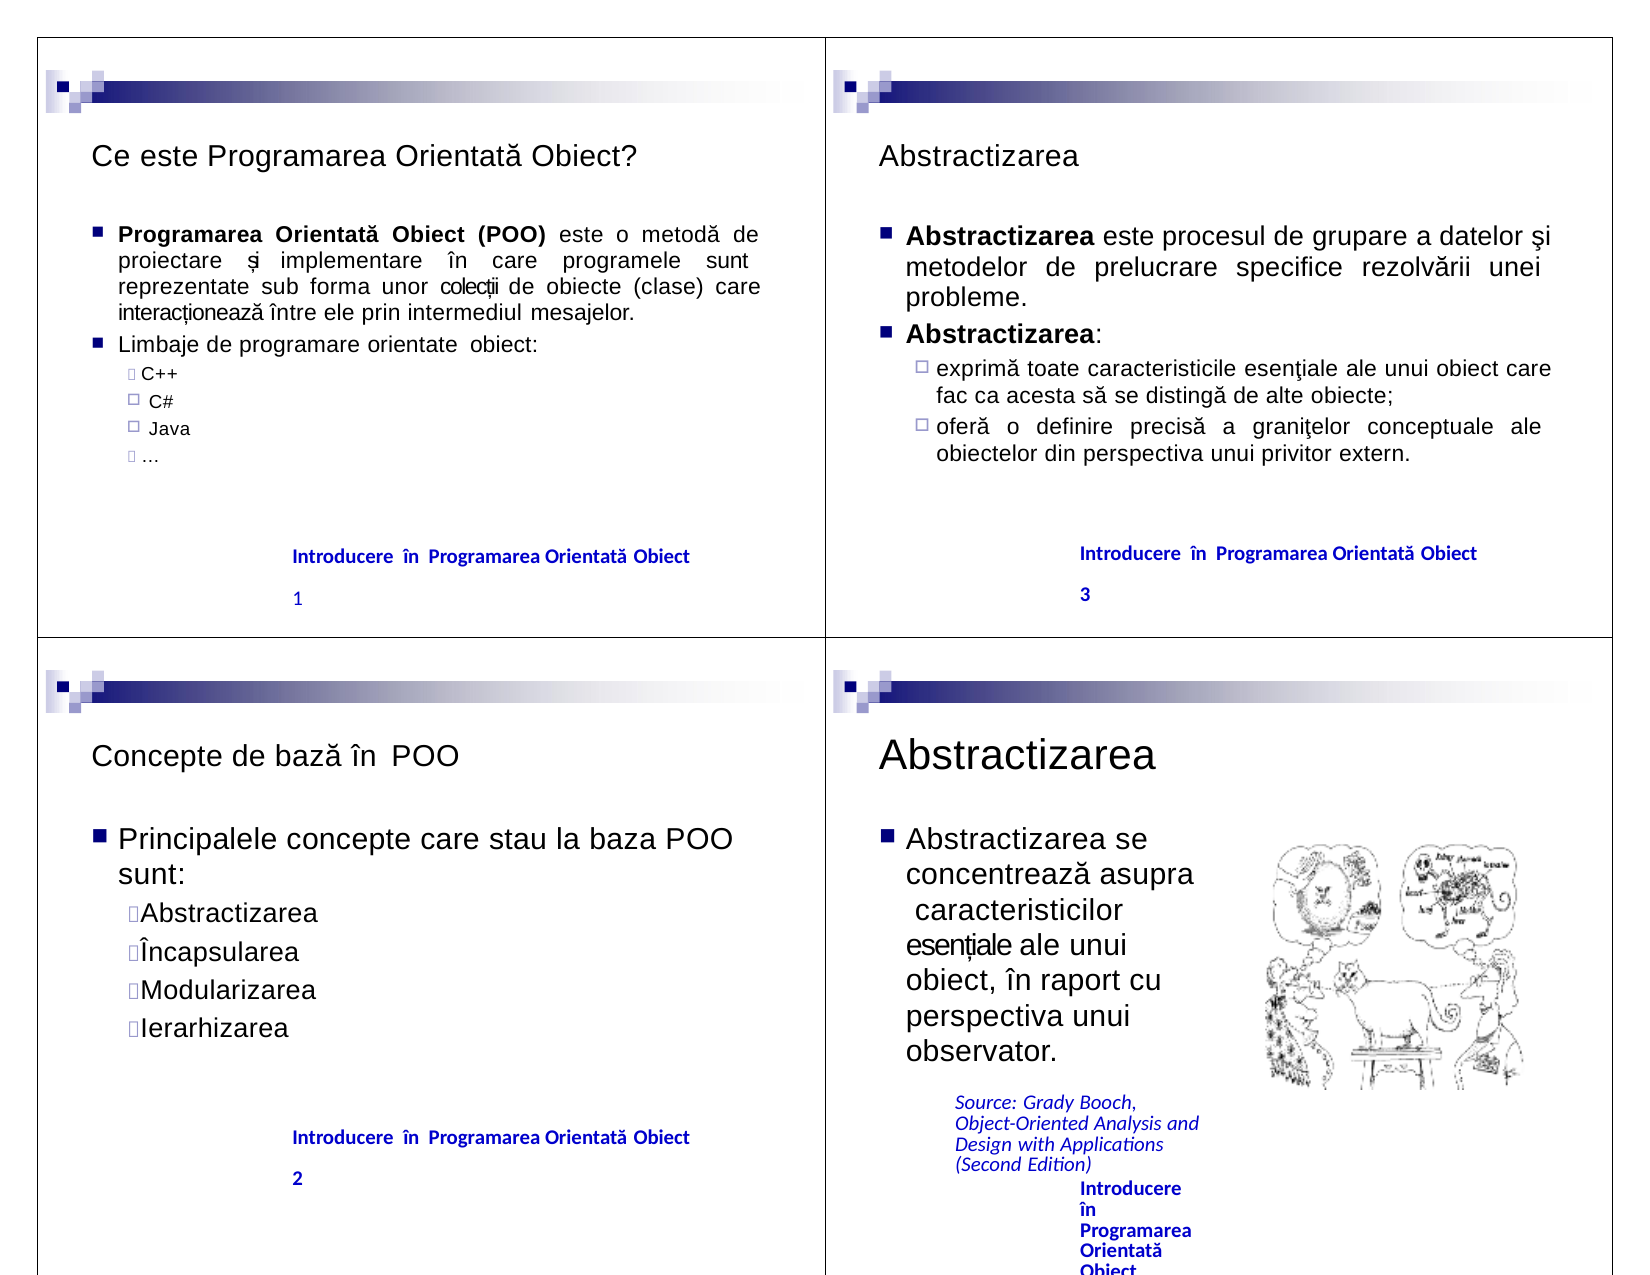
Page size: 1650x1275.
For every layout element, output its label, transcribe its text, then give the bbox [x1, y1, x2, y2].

table_cell Concepte de bază în POO Principalele concepte care stau la baza POO sunt: Abstractizarea Încapsularea Modularizarea Ierarhizarea Introducere în Programarea Orientată Obiect 2 [38, 638, 825, 1275]
table_header Abstractizarea Abstractizarea este procesul de grupare a datelor şi metodelor de prelucrare specifice rezolvării unei probleme. Abstractizarea: exprimă toate caracteristicile esenţiale ale unui obiect care fac ca acesta să se distingă de alte obiecte; oferă o definire precisă a graniţelor conceptuale ale obiectelor din perspectiva unui privitor extern. Introducere în Programarea Orientată Obiect 3 [826, 38, 1612, 637]
table_cell Abstractizarea Abstractizarea se concentrează asupra caracteristicilor esențiale ale unui obiect, în raport cu perspectiva unui observator. Source: Grady Booch, Object-Oriented Analysis and Design with Applications (Second Edition) Introducere în Programarea Orientată Obiect 4 [826, 638, 1612, 1275]
table_header Ce este Programarea Orientată Obiect? Programarea Orientată Obiect (POO) este o metodă de proiectare și implementare în care programele sunt reprezentate sub forma unor colecții de obiecte (clase) care interacționează între ele prin intermediul mesajelor. Limbaje de programare orientate obiect:  C++ C# Java  … Introducere în Programarea Orientată Obiect 1 [38, 38, 825, 637]
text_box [833, 670, 1592, 714]
